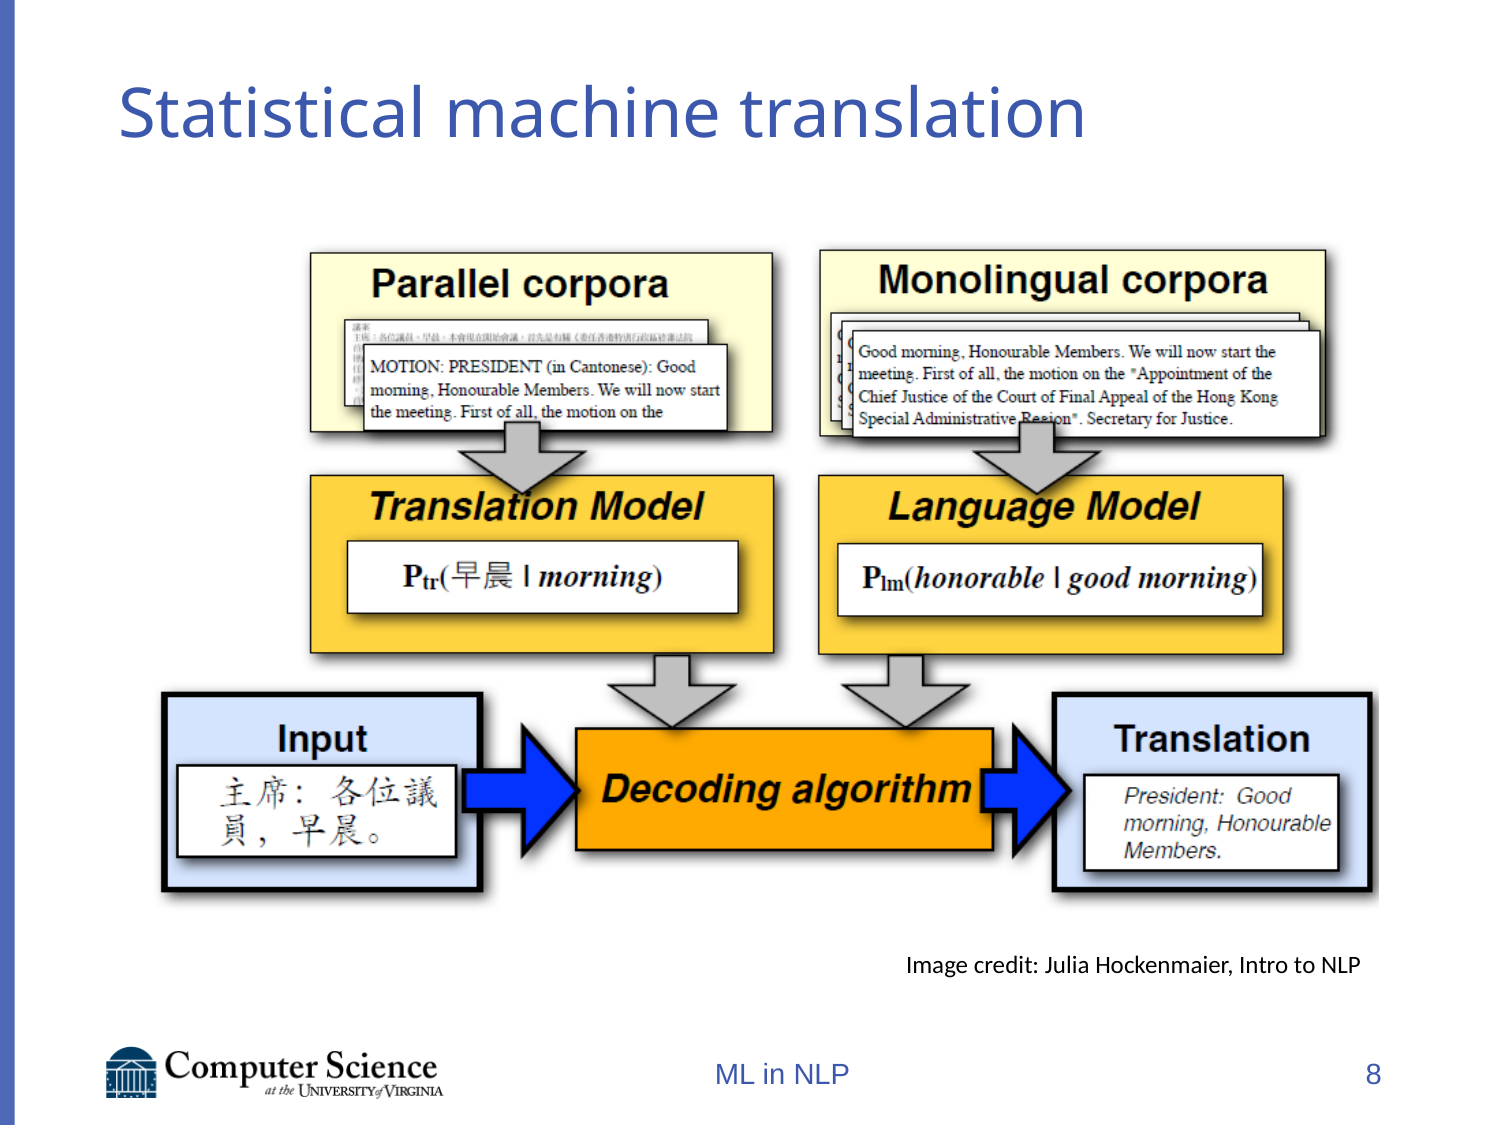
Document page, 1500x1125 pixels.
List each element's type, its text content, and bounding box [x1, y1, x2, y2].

text_box Image credit: Julia Hockenmaier, Intro to NLP [891, 941, 1377, 986]
title Statistical machine translation [103, 59, 1397, 171]
slide_number 8 [1177, 1042, 1397, 1103]
footer ML in NLP [496, 1042, 1069, 1103]
picture [103, 1045, 450, 1099]
picture [138, 232, 1379, 912]
